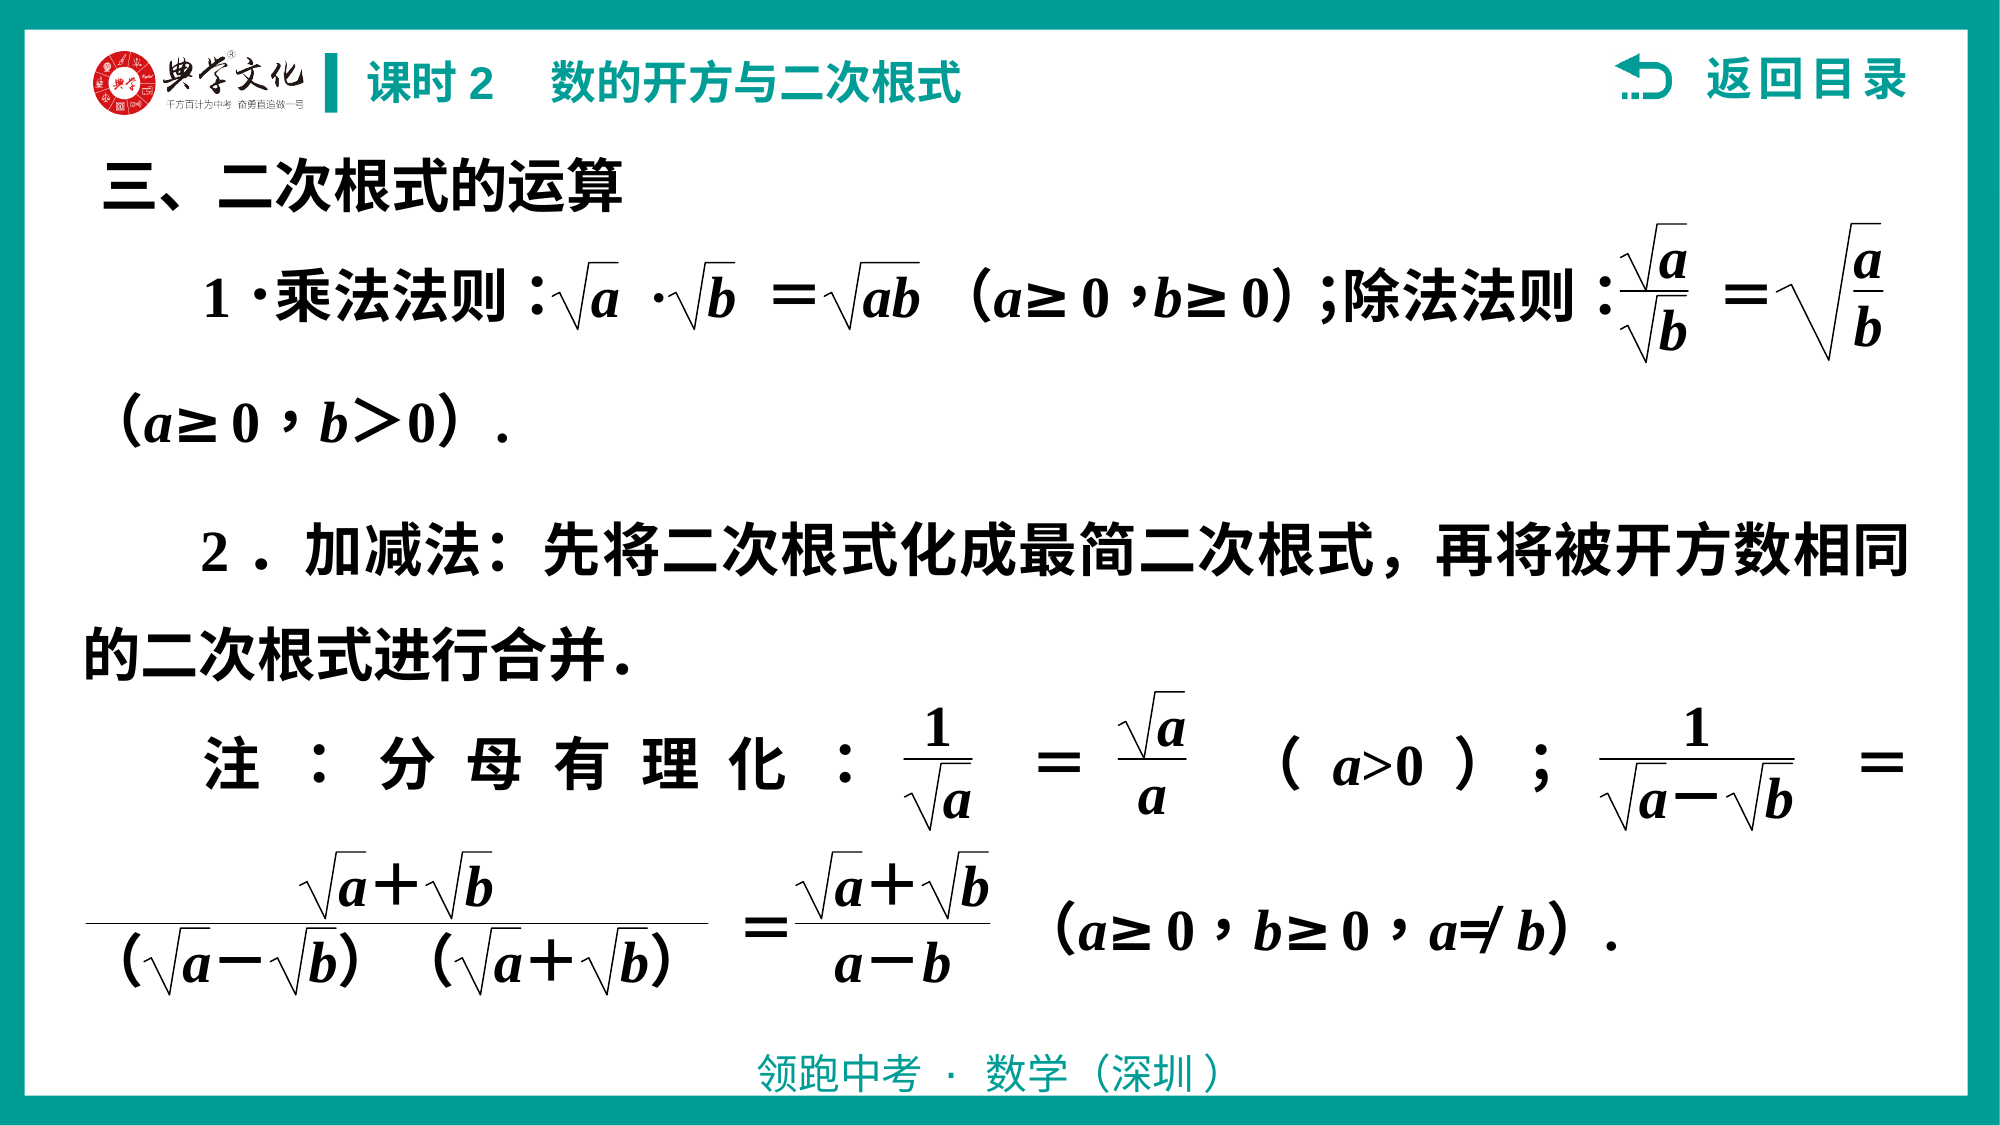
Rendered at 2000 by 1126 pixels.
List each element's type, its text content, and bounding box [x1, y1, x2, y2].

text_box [85, 680, 1910, 1006]
list 三、二次根式的运算 [85, 106, 1946, 211]
picture [1614, 53, 1672, 104]
picture [93, 50, 304, 106]
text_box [85, 210, 1910, 471]
text_box 2．加减法：先将二次根式化成最简二次根式，再将被开方数相同的二次根式进行合并． [67, 470, 1928, 695]
